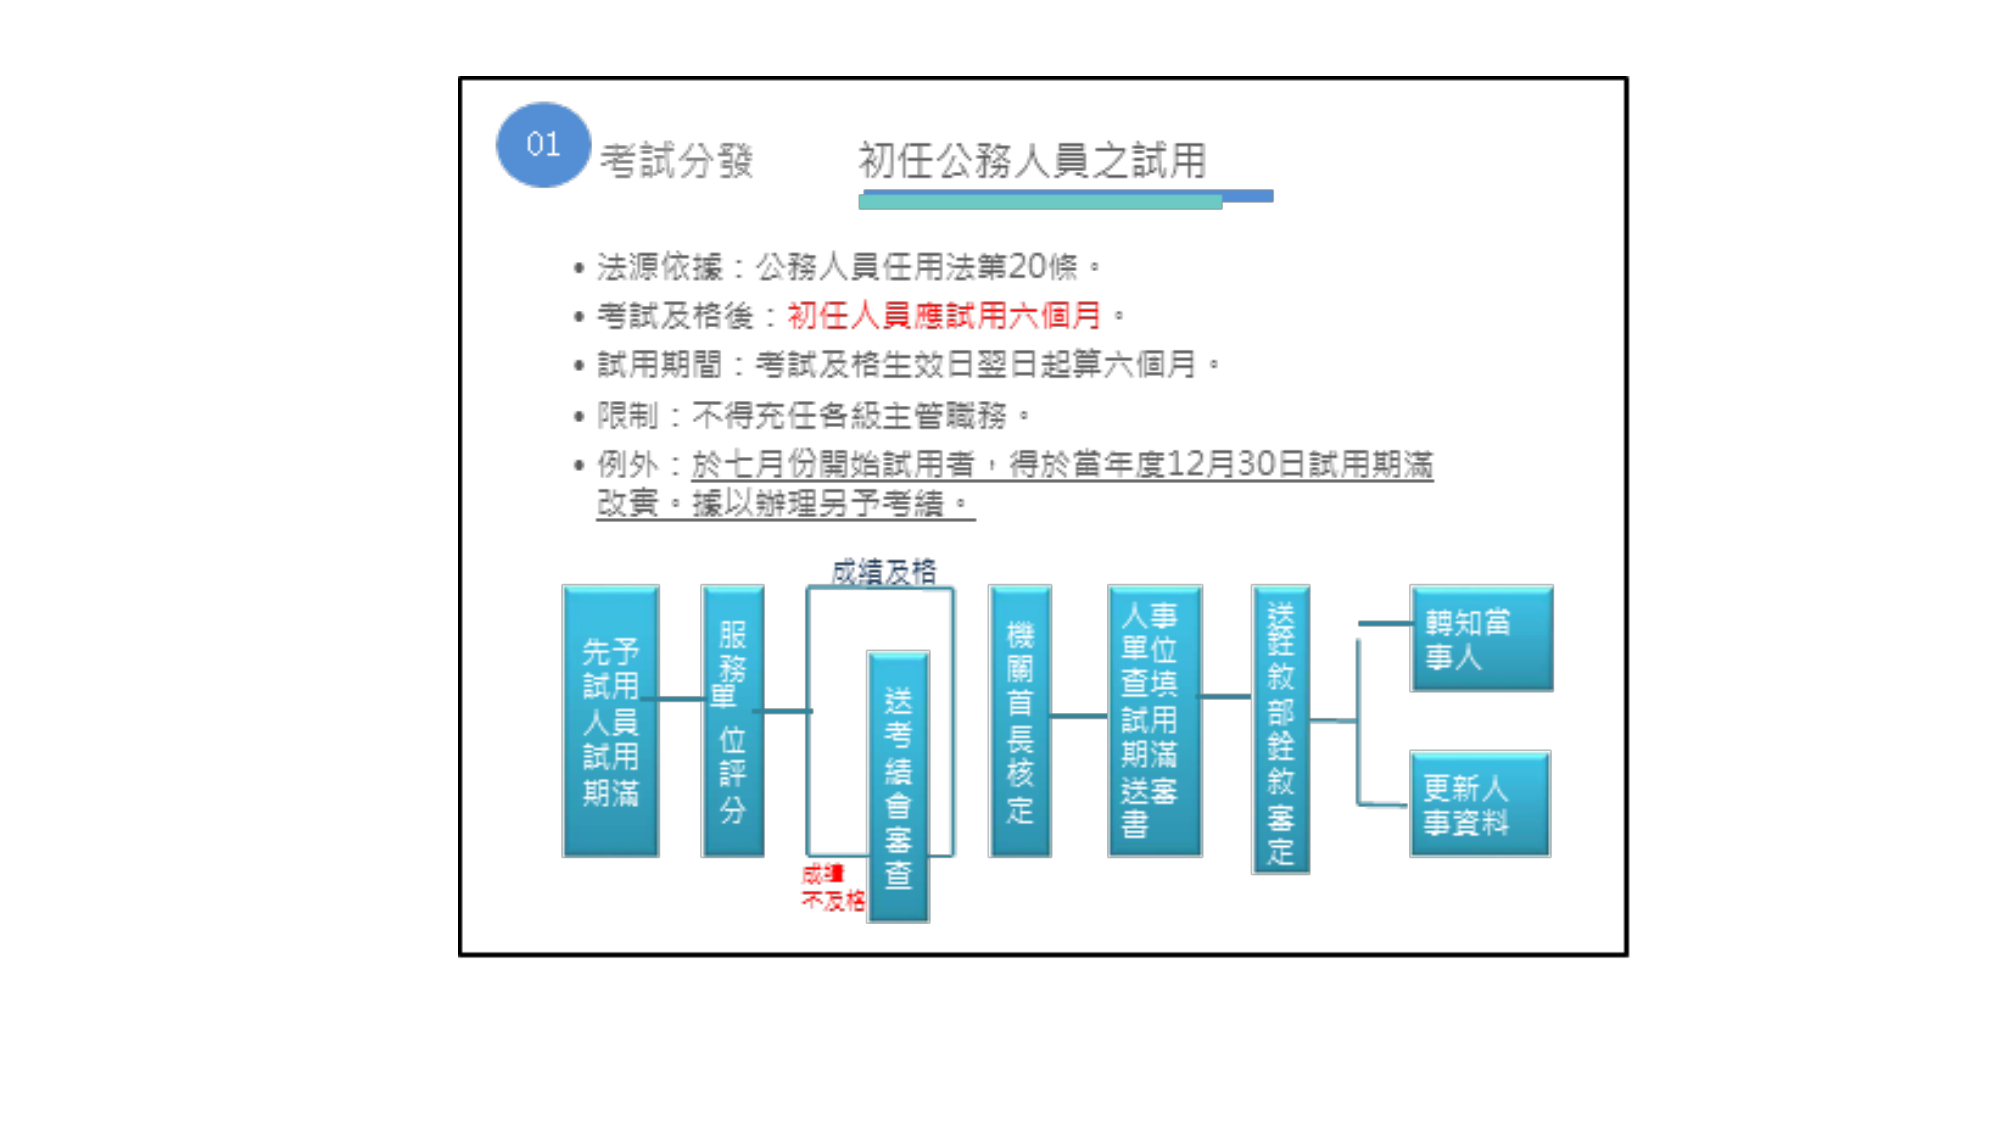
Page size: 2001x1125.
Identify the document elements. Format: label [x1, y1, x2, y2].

picture [458, 76, 2000, 1125]
